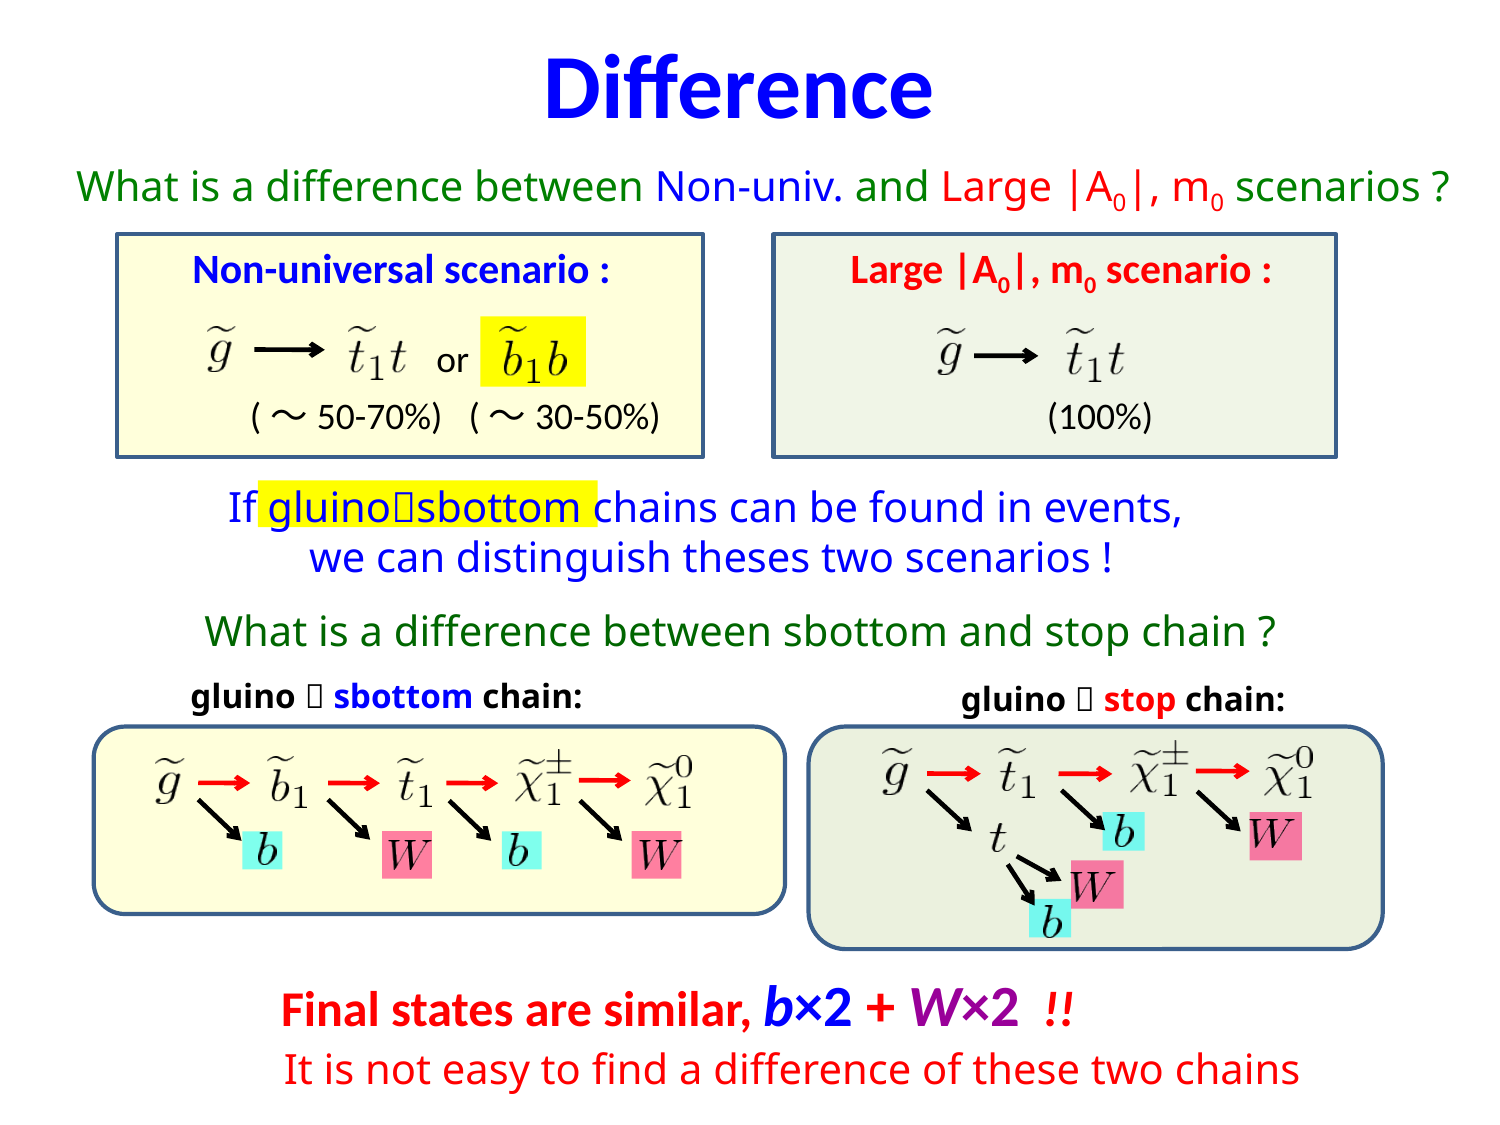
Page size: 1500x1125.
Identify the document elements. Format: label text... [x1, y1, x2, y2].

text_box [91, 724, 788, 917]
text_box What is a difference between sbottom and stop chain ? [189, 597, 1292, 663]
text_box What is a difference between Non-univ. and Large |A0|, m0 scenarios ? [61, 152, 1465, 224]
text_box [771, 232, 1338, 459]
picture [498, 325, 567, 384]
text_box Non-universal scenario : [177, 234, 627, 300]
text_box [937, 327, 1126, 383]
text_box gluino  stop chain: [946, 670, 1301, 726]
text_box It is not easy to find a difference of these two chains [269, 1035, 1327, 1100]
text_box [881, 740, 1313, 938]
text_box (～50-70%) [235, 384, 453, 445]
text_box Final states are similar, b×2 + W×2 !! [266, 960, 1090, 1046]
text_box [806, 724, 1385, 952]
text_box [478, 314, 588, 389]
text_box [154, 749, 692, 880]
title Difference [75, 0, 1425, 152]
text_box gluino  sbottom chain: [175, 667, 638, 723]
text_box [115, 232, 705, 459]
text_box (100%) [1032, 384, 1169, 445]
picture [347, 325, 407, 380]
text_box If gluinosbottom chains can be found in events, we can distinguish theses two scenarios ! [213, 473, 1209, 589]
text_box or [421, 328, 478, 388]
text_box Large |A0|, m0 scenario : [835, 234, 1288, 306]
picture [207, 325, 237, 373]
text_box (～30-50%) [453, 384, 676, 445]
